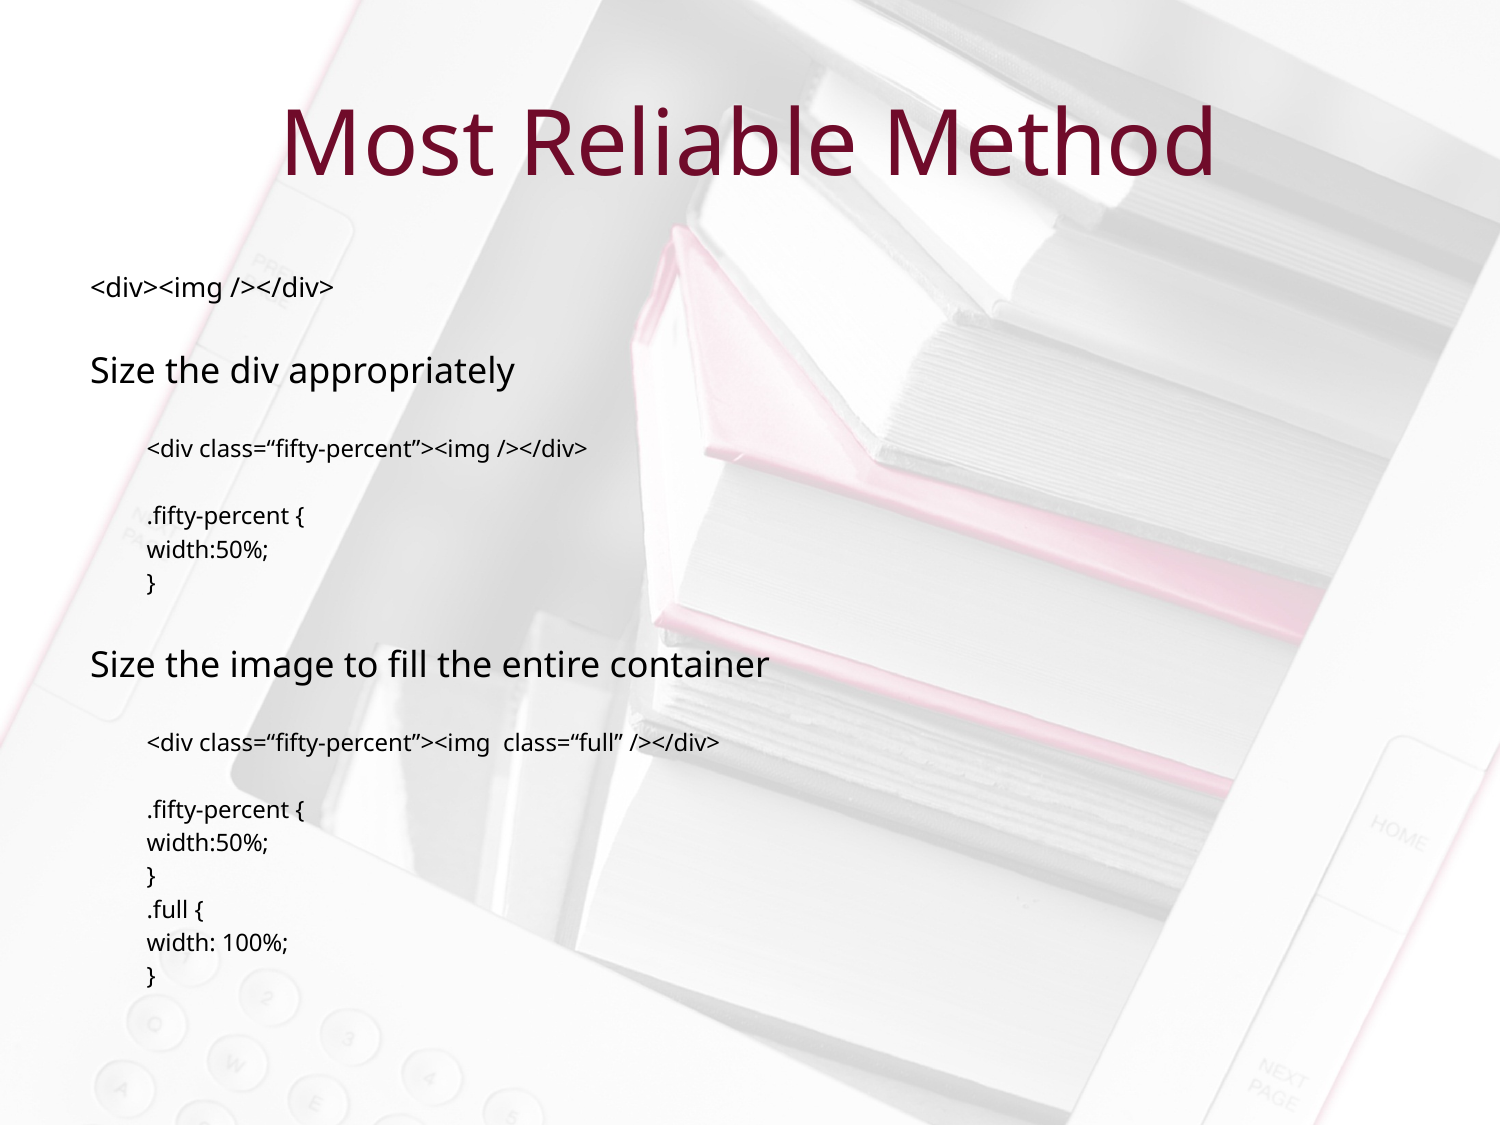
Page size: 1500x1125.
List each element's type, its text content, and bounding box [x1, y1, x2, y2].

picture [0, 0, 1500, 1125]
title Most Reliable Method [75, 45, 1425, 233]
list <div><img /></div> Size the div appropriately <div class=“fifty-percent”><img /></div> .fifty-percent { width:50%; } Size the image to fill the entire container <div class=“fifty-percent”><img class=“full” /></div> .fifty-percent { width:50%; } .full { width: 100%; } [75, 262, 1425, 1005]
